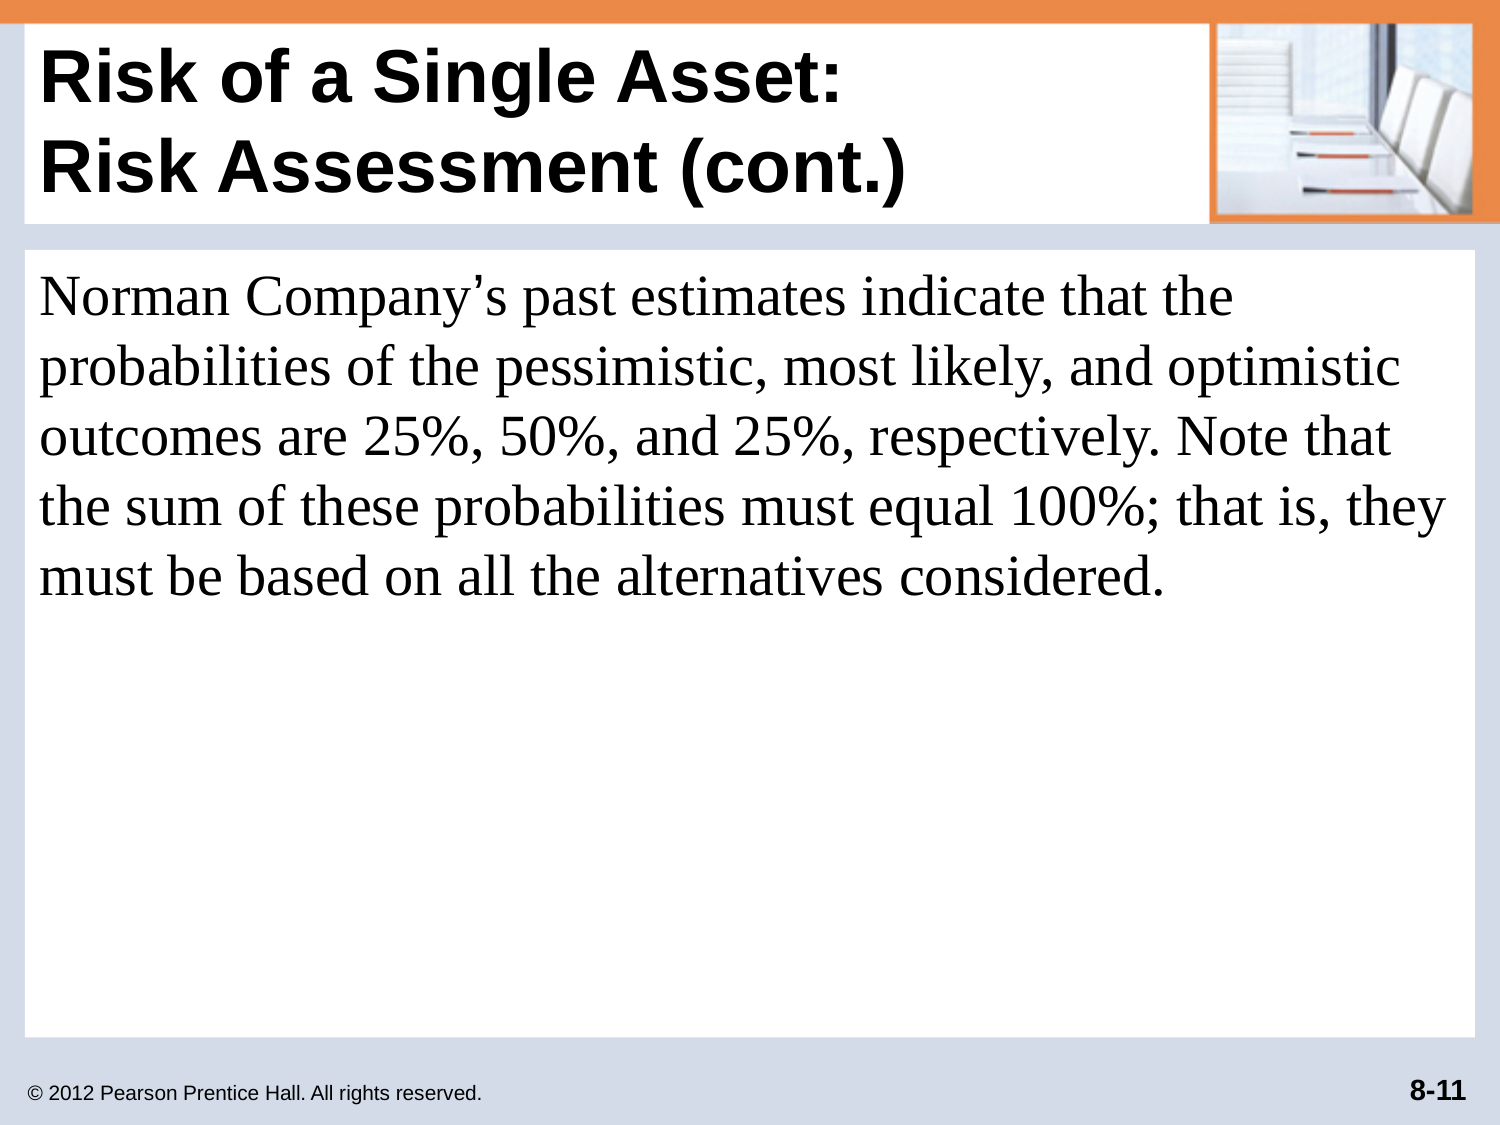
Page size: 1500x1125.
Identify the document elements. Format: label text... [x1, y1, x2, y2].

list Norman Company’s past estimates indicate that the probabilities of the pessimistic, most likely, and optimistic outcomes are 25%, 50%, and 25%, respectively. Note that the sum of these probabilities must equal 100%; that is, they must be based on all the alternatives considered. [24, 249, 1476, 1013]
picture [0, 0, 1500, 224]
slide_number 8-11 [1331, 1038, 1482, 1114]
footer © 2012 Pearson Prentice Hall. All rights reserved. [12, 1037, 938, 1113]
title Risk of a Single Asset: Risk Assessment (cont.) [24, 64, 1201, 171]
